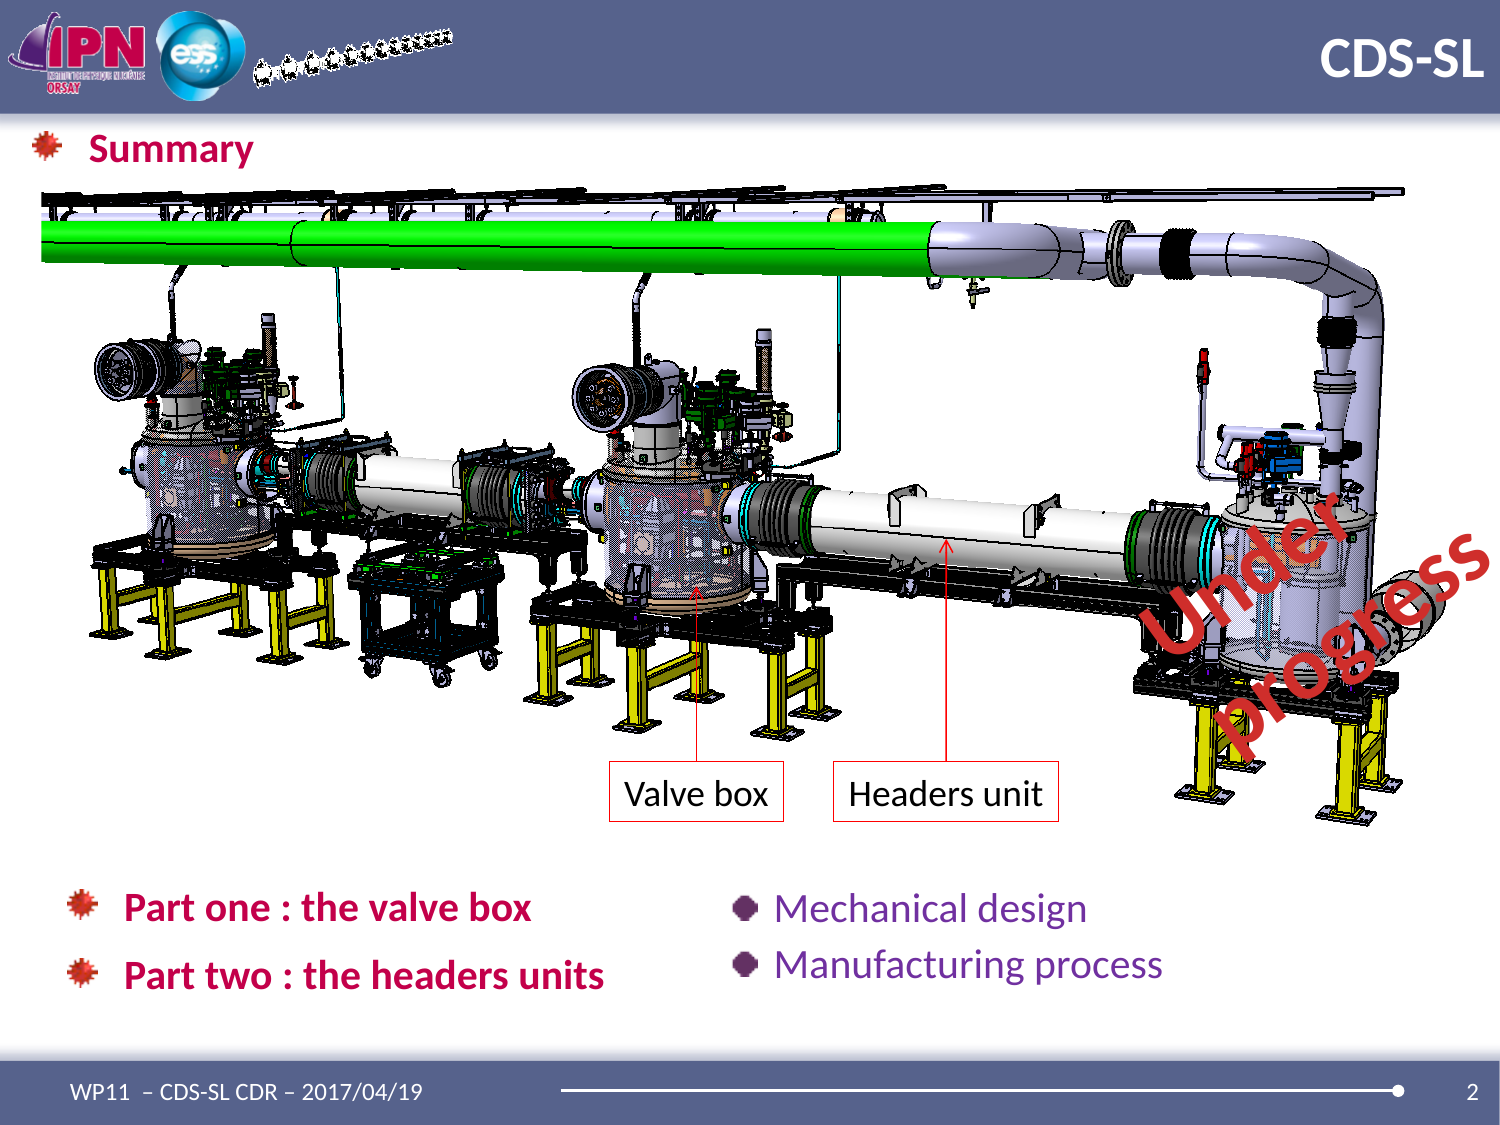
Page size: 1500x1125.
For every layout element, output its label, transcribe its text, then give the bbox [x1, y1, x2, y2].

title CDS-SL [159, 0, 1500, 113]
picture [40, 172, 1489, 847]
picture [67, 958, 98, 988]
text_box Part one : the valve box [64, 872, 1500, 940]
picture [32, 131, 62, 161]
picture [67, 889, 98, 920]
list Summary [29, 113, 1500, 244]
text_box Under progress [1494, 352, 1500, 599]
picture [5, 11, 159, 101]
text_box Part two : the headers units [64, 940, 1500, 1071]
